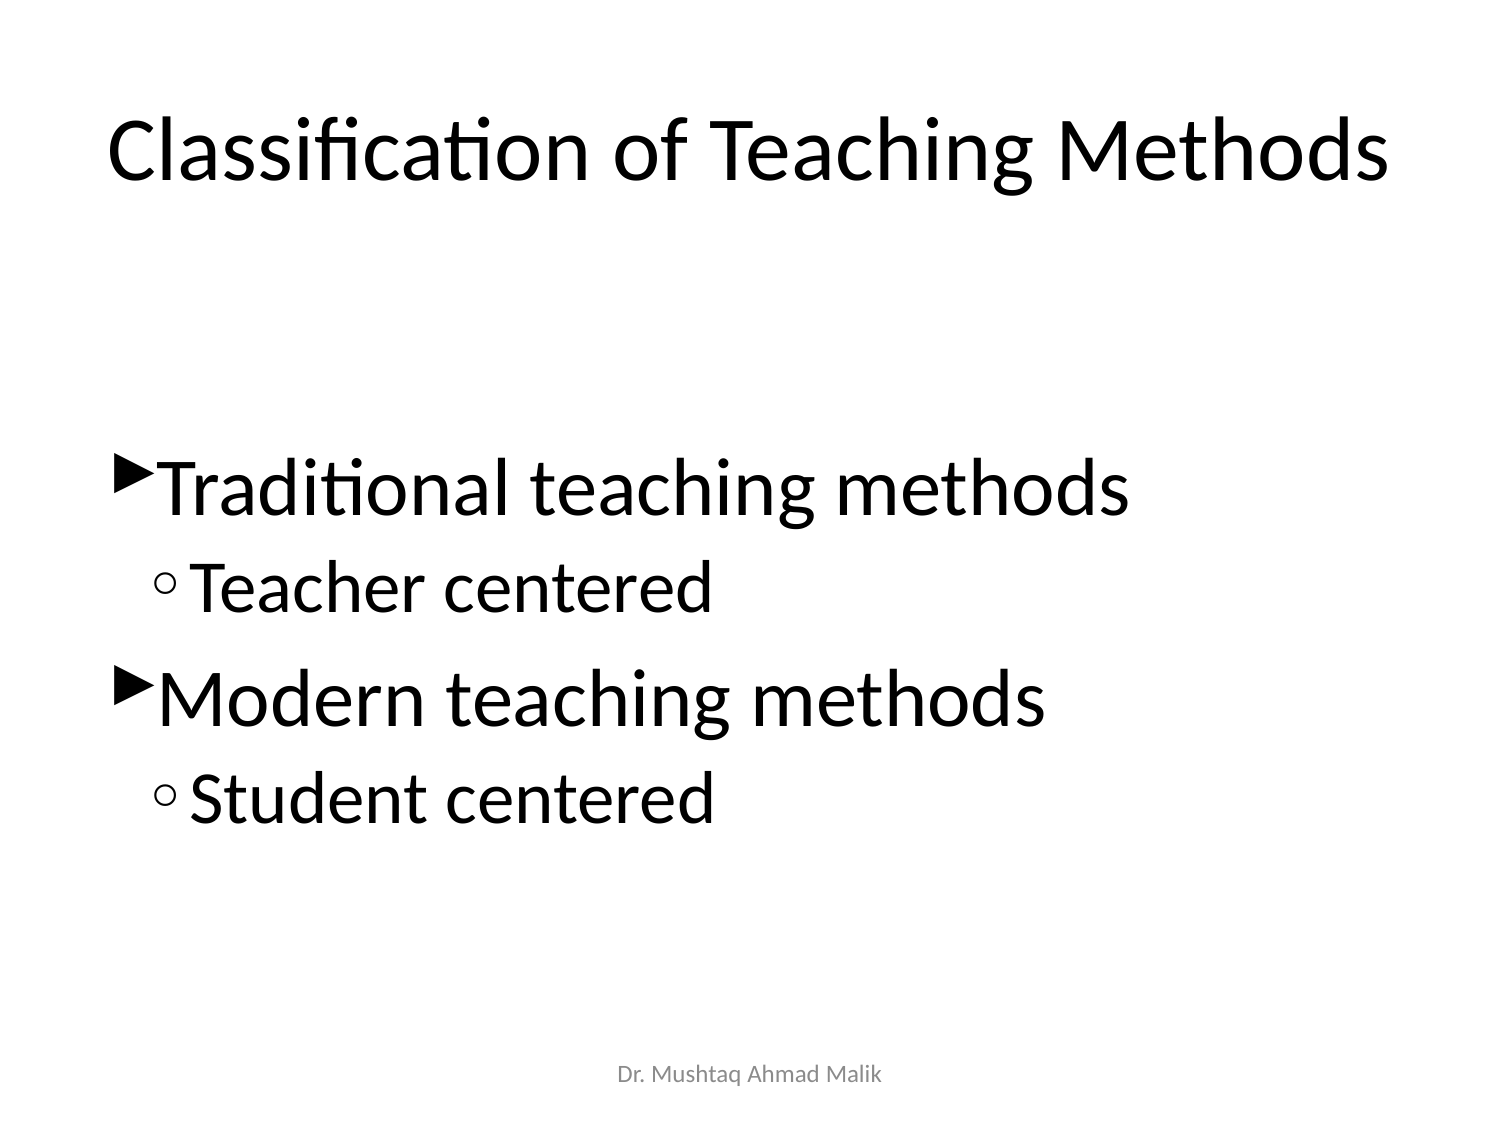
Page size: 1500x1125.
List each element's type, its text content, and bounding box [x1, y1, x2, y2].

list Traditional teaching methods Teacher centered Modern teaching methods Student centered [75, 425, 1425, 850]
footer Dr. Mushtaq Ahmad Malik [512, 1042, 988, 1103]
title Classification of Teaching Methods [75, 50, 1425, 238]
